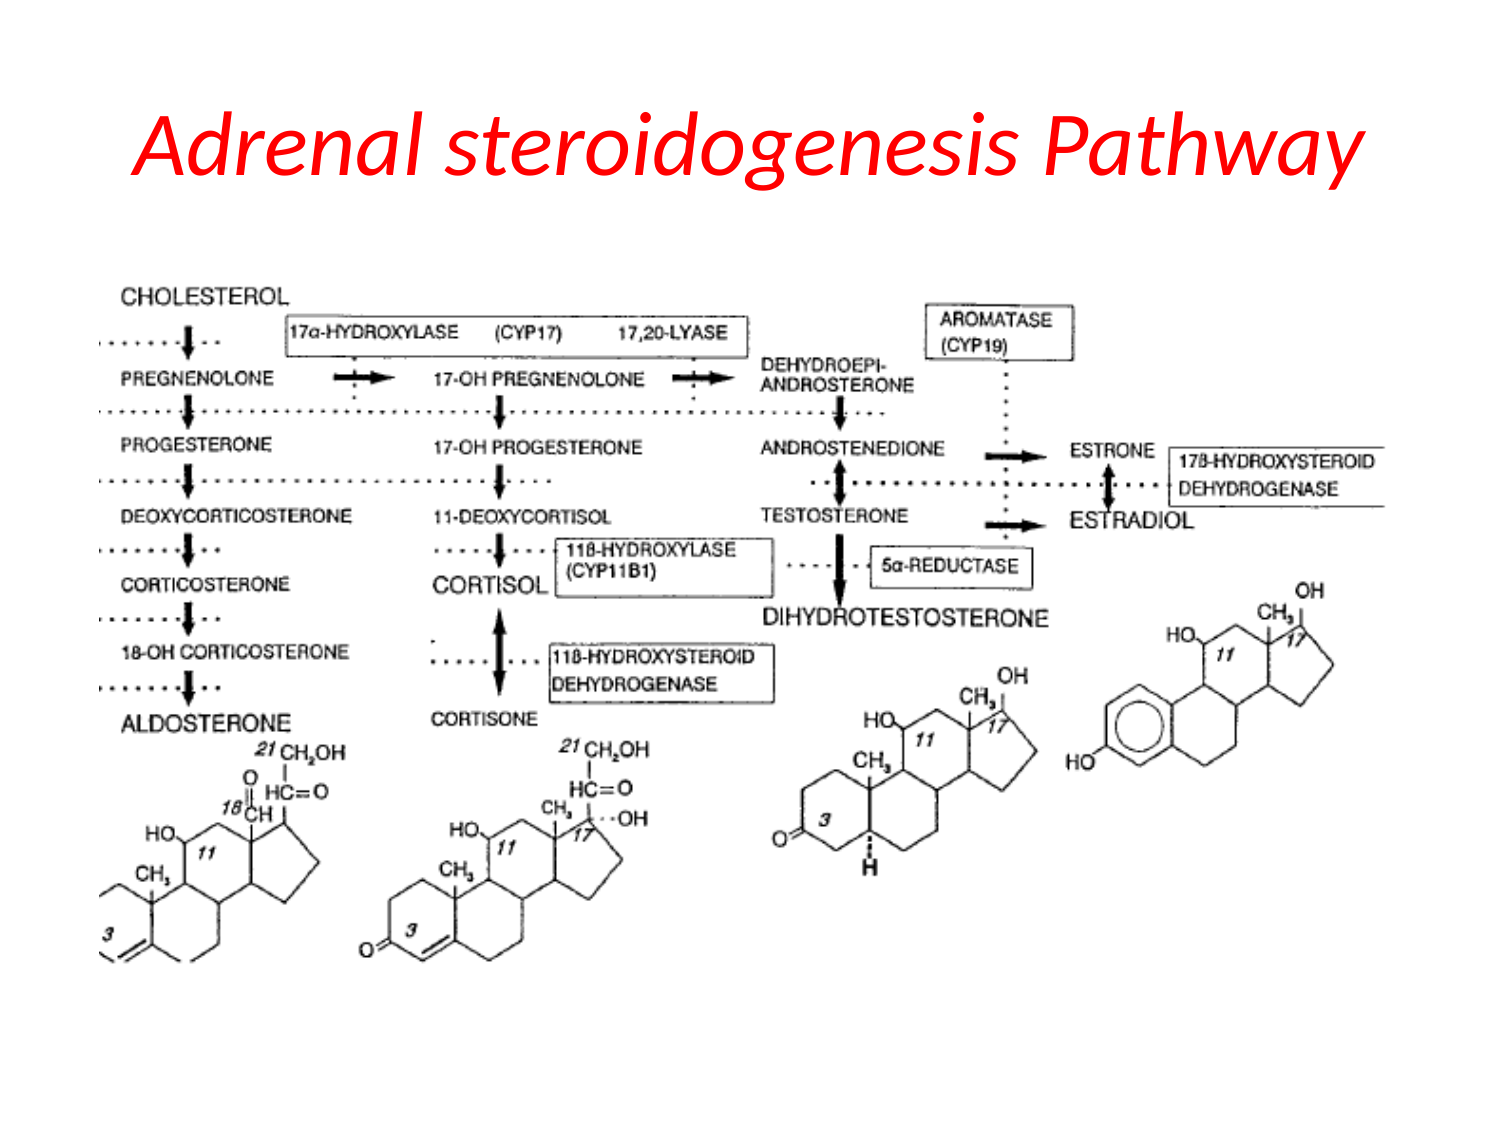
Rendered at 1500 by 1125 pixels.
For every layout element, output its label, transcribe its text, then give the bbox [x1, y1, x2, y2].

title Adrenal steroidogenesis Pathway [75, 45, 1425, 233]
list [99, 280, 1429, 976]
